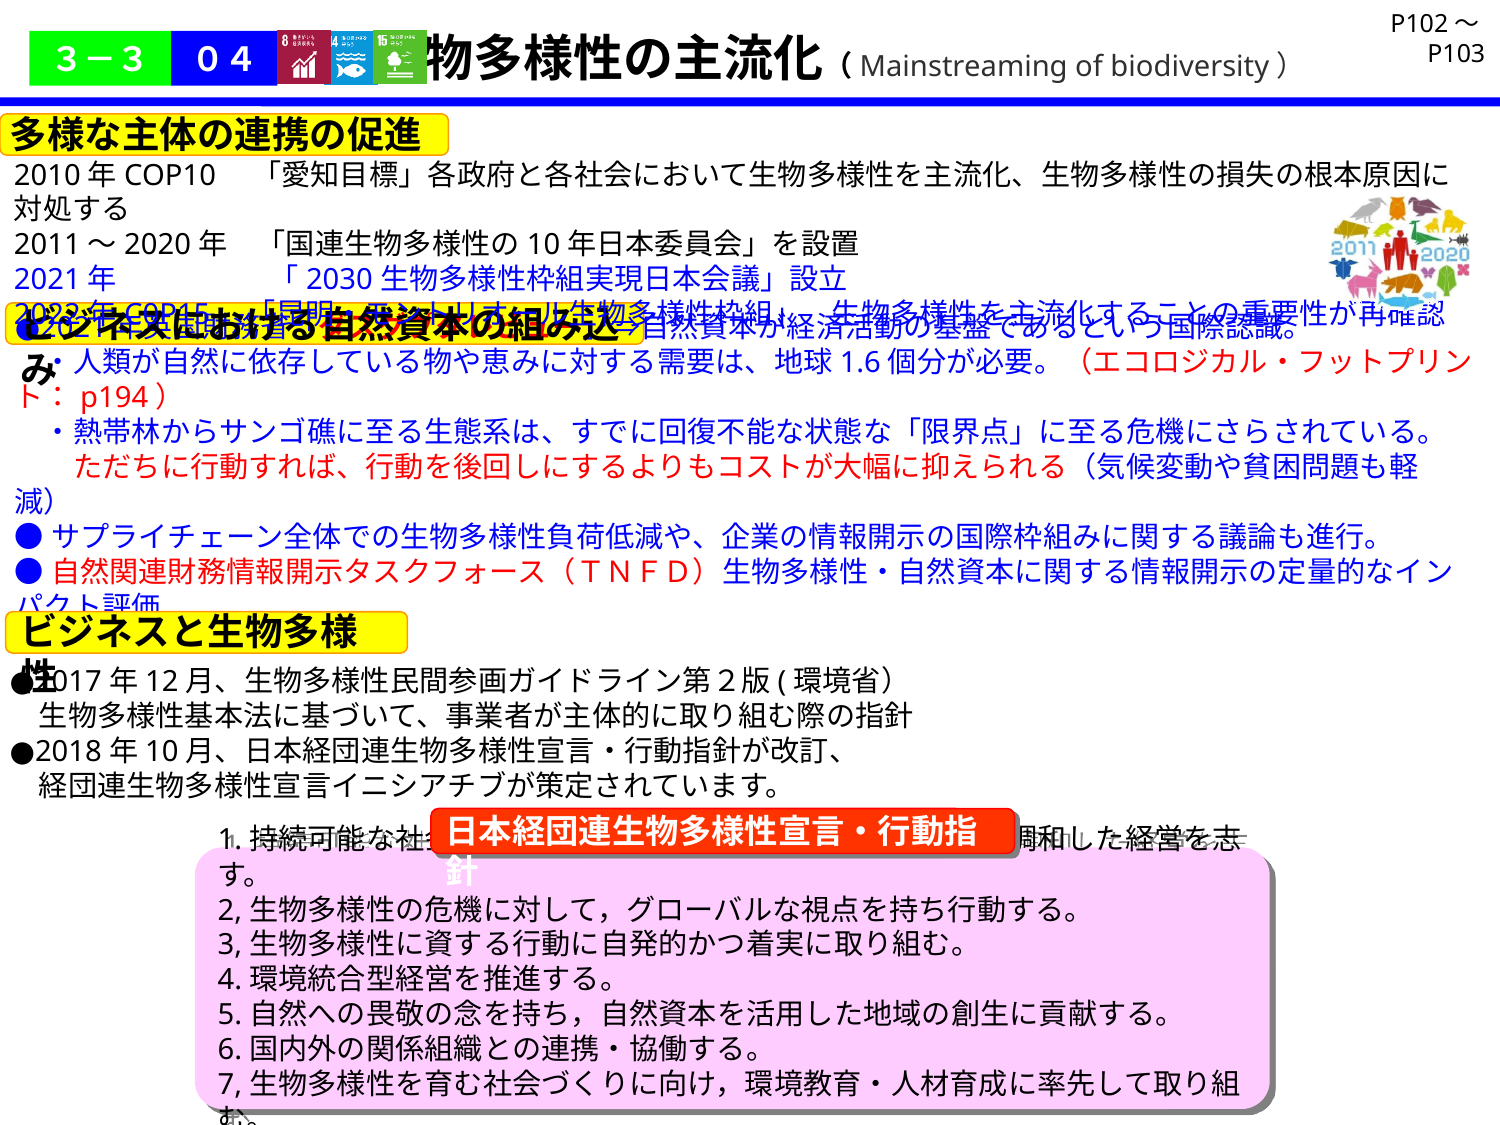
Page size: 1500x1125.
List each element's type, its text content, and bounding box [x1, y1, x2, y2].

text_box 日本経団連生物多様性宣言・行動指針 [431, 803, 1022, 898]
text_box 生物多様性の主流化（Mainstreaming of biodiversity） [327, 19, 1379, 95]
picture [1326, 193, 1474, 311]
text_box 1.持続可能な社会の実現に向け。自然の営みと事業活動とが調和した経営を志す。 2,生物多様性の危機に対して，グローバルな視点を持ち行動する。 3,生物多様性に資する行動に自発的かつ着実に取り組む。 4.環境統合型経営を推進する。 5.自然への畏敬の念を持ち，自然資本を活用した地域の創生に貢献する。 6.国内外の関係組織との連携・協働する。 7,生物多様性を育む社会づくりに向け，環境教育・人材育成に率先して取り組む。 [194, 847, 1270, 1110]
text_box 2010年COP10 「愛知目標」各政府と各社会において生物多様性を主流化、生物多様性の損失の根本原因に対処する 2011～2020年 「国連生物多様性の10年日本委員会」を設置 2021年 「2030生物多様性枠組実現日本会議」設立 2022年C0P15 「昆明・モントリオール生物多様性枠組」 生物多様性を主流化することの重要性が再確認 [0, 148, 1495, 338]
picture [339, 65, 365, 77]
picture [277, 30, 336, 84]
text_box ●2017年12月、生物多様性民間参画ガイドライン第２版(環境省） 生物多様性基本法に基づいて、事業者が主体的に取り組む際の指針 ●2018年10月、日本経団連生物多様性宣言・行動指針が改訂、 経団連生物多様性宣言イニシアチブが策定されています。 [0, 655, 943, 810]
text_box ３－３ [29, 30, 172, 86]
text_box ０４ [172, 30, 278, 86]
text_box ビジネスと生物多様性 [5, 600, 408, 655]
text_box ●2021年英国財務省「ダスグプタレビュー」⇒自然資本が経済活動の基盤であるという国際認識。 ・人類が自然に依存している物や恵みに対する需要は、地球1.6個分が必要。（エコロジカル・フットプリント：p194） ・熱帯林からサンゴ礁に至る生態系は、すでに回復不能な状態な「限界点」に至る危機にさらされている。 ただちに行動すれば、行動を後回しにするよりもコストが大幅に抑えられる（気候変動や貧困問題も軽減） ●サプライチェーン全体での生物多様性負荷低減や、企業の情報開示の国際枠組みに関する議論も進行。 ●自然関連財務情報開示タスクフォース（ＴＮＦＤ）生物多様性・自然資本に関する情報開示の定量的なインパクト評価 [0, 338, 1488, 631]
text_box ビジネスにおける自然資本の組み込み [5, 338, 668, 399]
text_box P102～P103 [1328, 0, 1500, 75]
picture [374, 30, 427, 84]
text_box 多様な主体の連携の促進 [0, 103, 509, 148]
